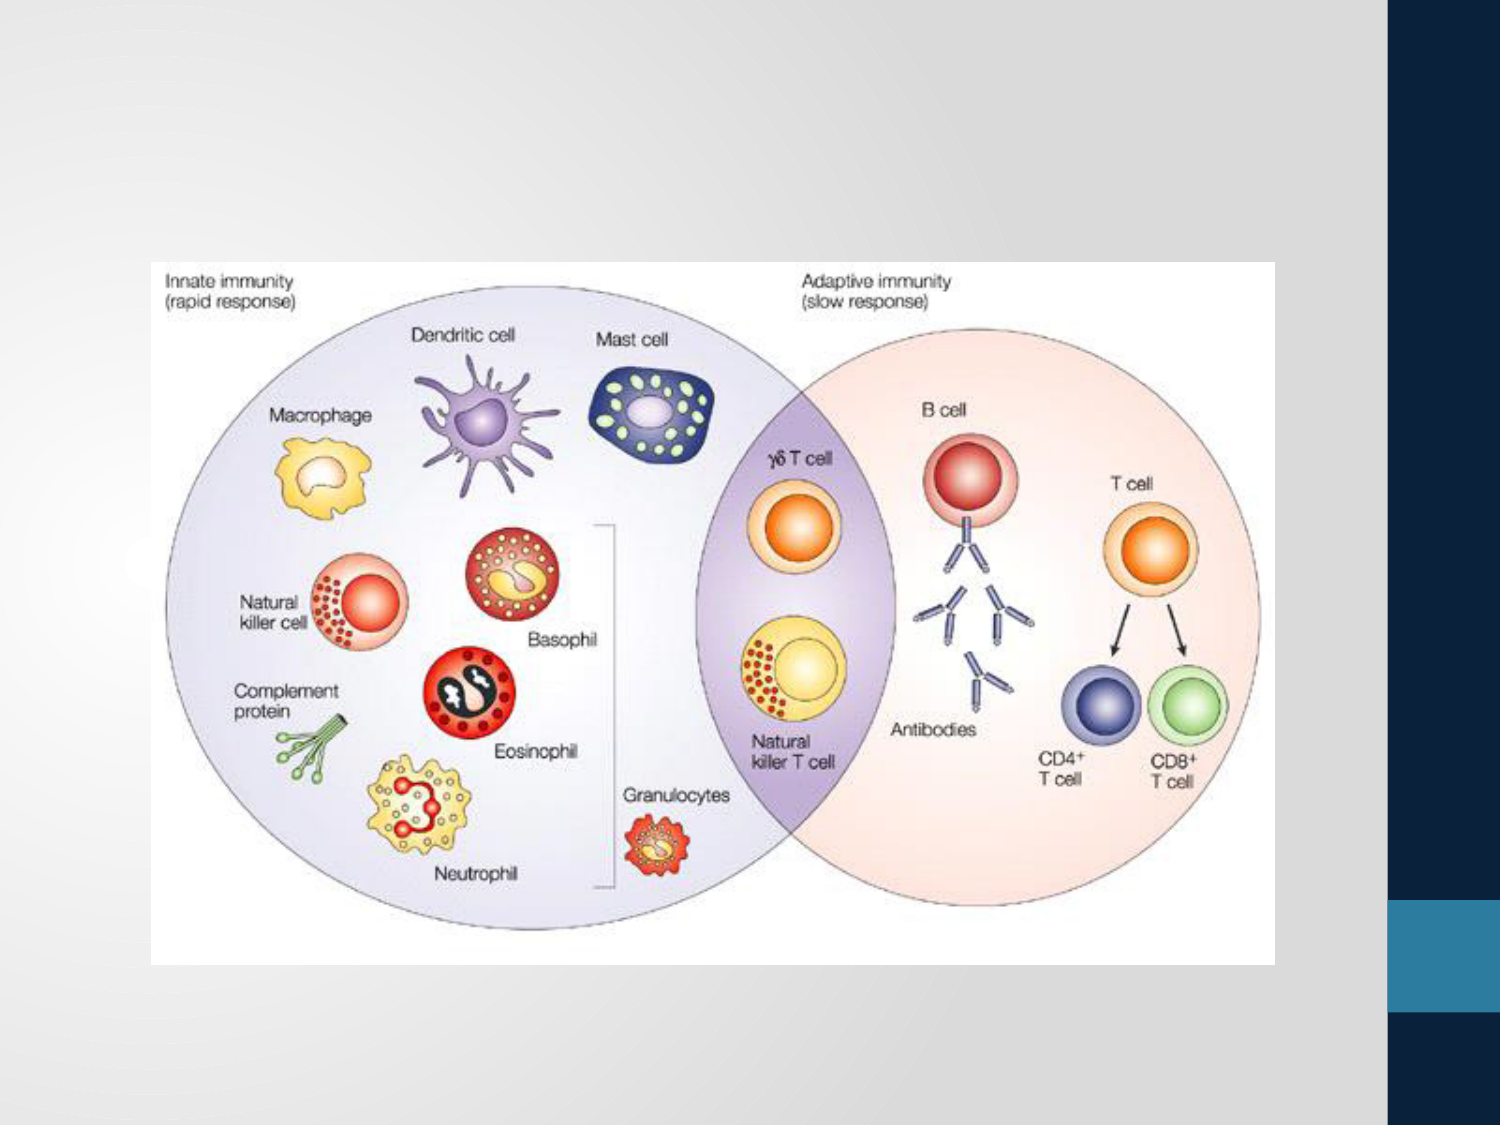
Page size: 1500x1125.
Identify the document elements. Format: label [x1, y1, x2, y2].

list [120, 261, 1305, 966]
